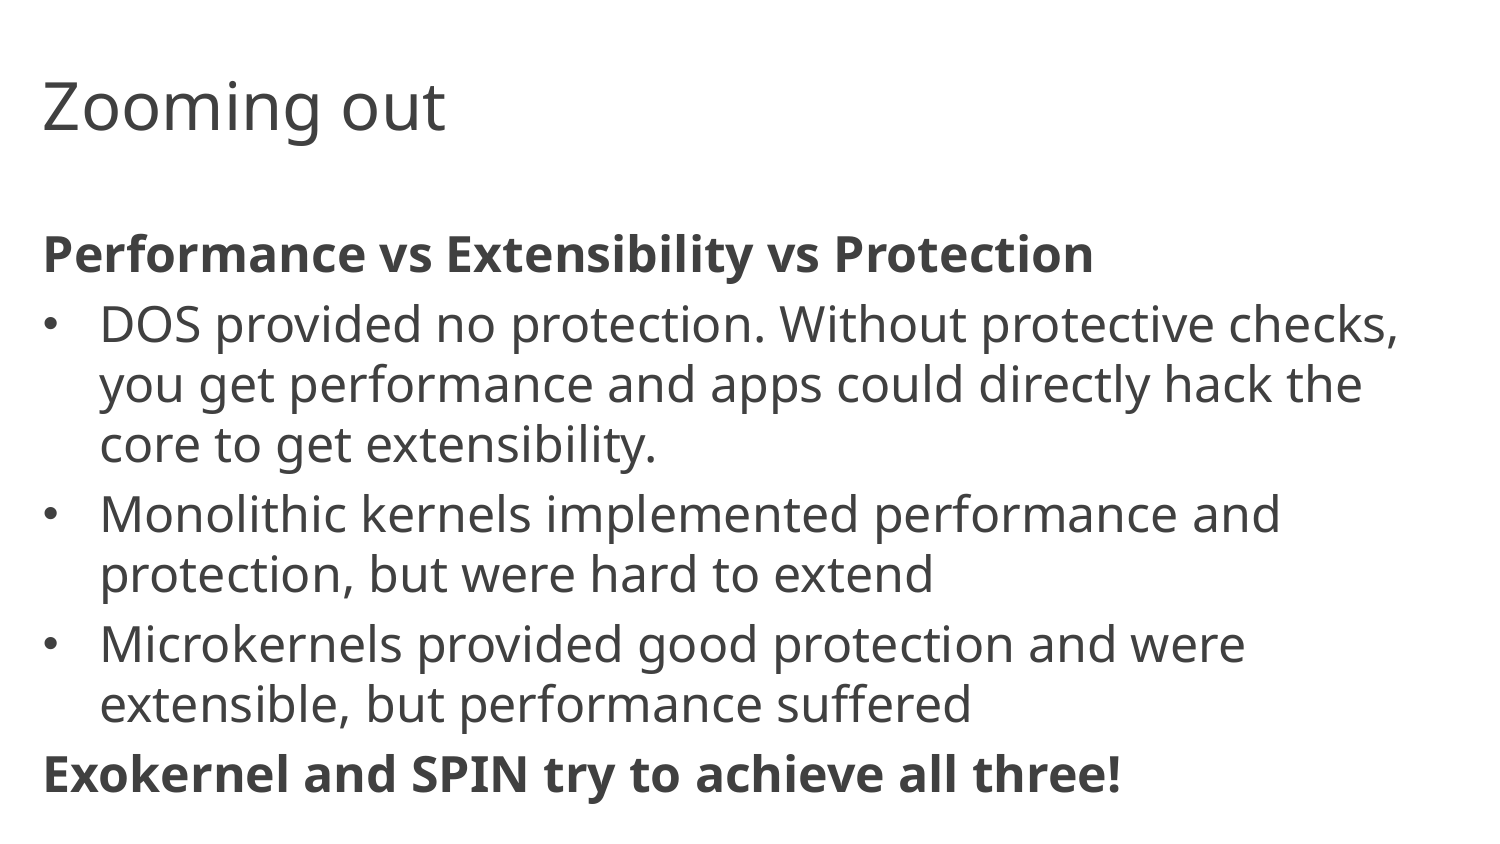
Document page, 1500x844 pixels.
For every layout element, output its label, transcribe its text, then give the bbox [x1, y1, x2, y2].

title Zooming out [27, 33, 1480, 175]
list Performance vs Extensibility vs Protection DOS provided no protection. Without protective checks, you get performance and apps could directly hack the core to get extensibility. Monolithic kernels implemented performance and protection, but were hard to extend Microkernels provided good protection and were extensible, but performance suffered Exokernel and SPIN try to achieve all three! [27, 215, 1480, 773]
